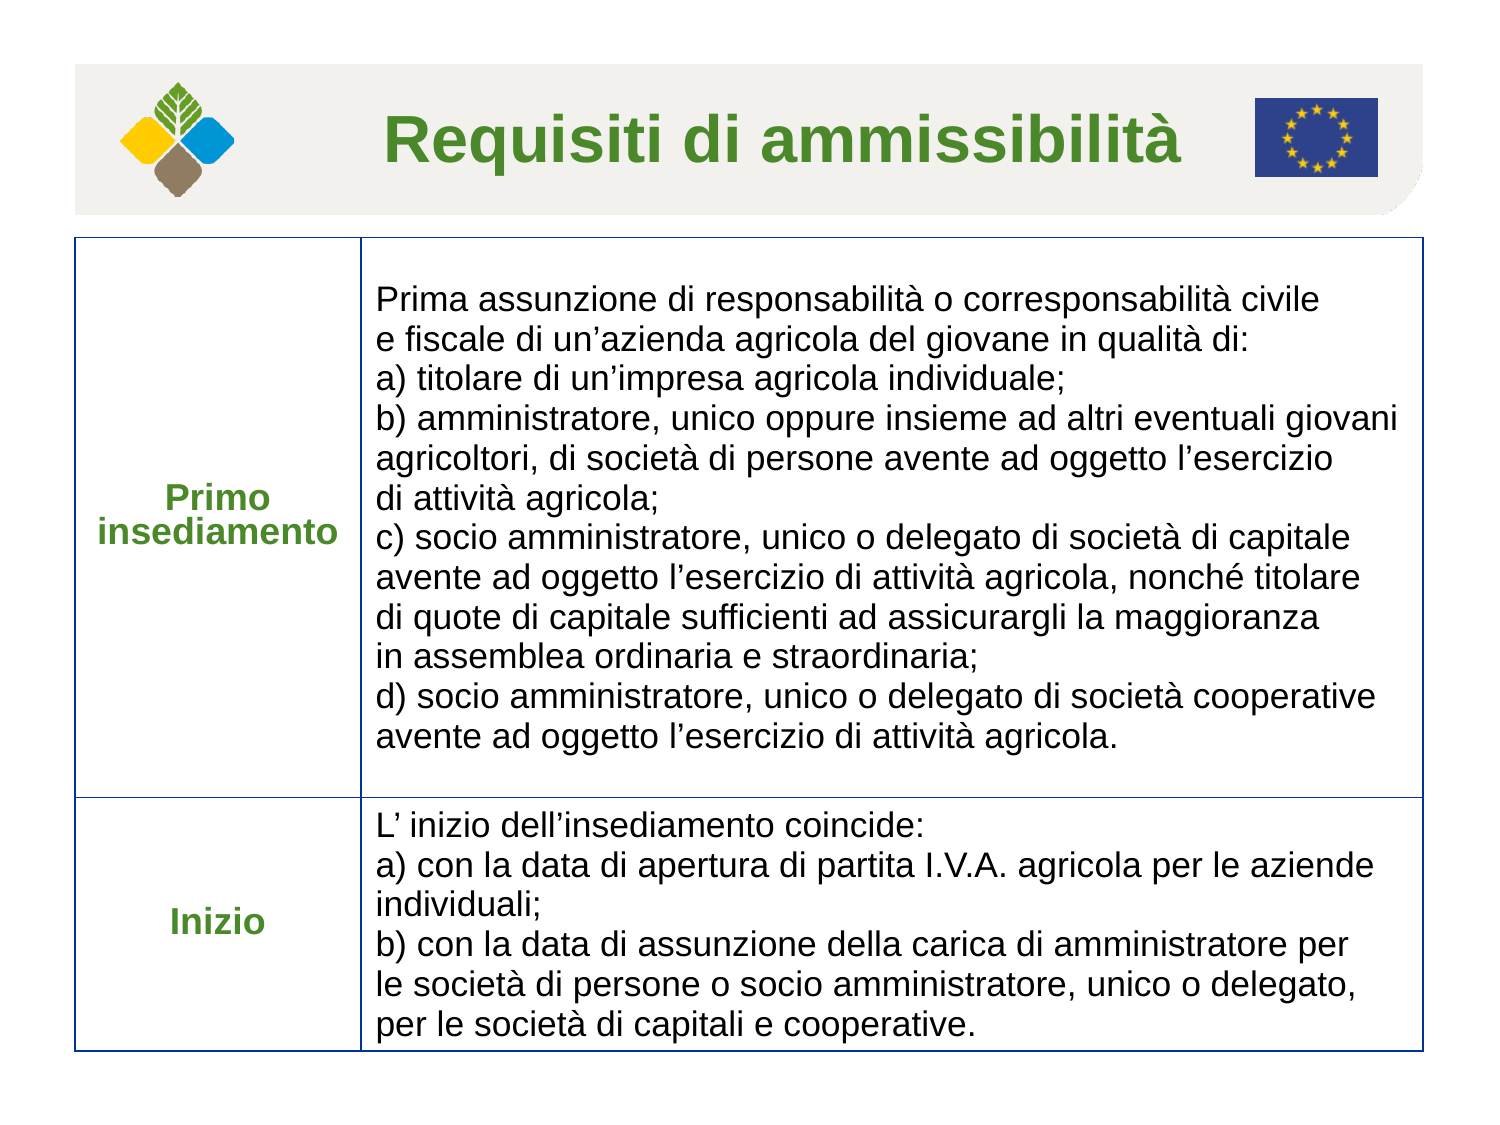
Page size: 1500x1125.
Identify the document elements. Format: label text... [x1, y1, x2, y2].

table_header Primo insediamento [76, 238, 360, 797]
table_cell L’ inizio dell’insediamento coincide: a) con la data di apertura di partita I.V.A. agricola per le aziende individuali; b) con la data di assunzione della carica di amministratore per le società di persone o socio amministratore, unico o delegato, per le società di capitali e cooperative. [362, 798, 1422, 1050]
picture [74, 64, 1423, 215]
table_header Prima assunzione di responsabilità o corresponsabilità civile e fiscale di un’azienda agricola del giovane in qualità di: a) titolare di un’impresa agricola individuale; b) amministratore, unico oppure insieme ad altri eventuali giovani agricoltori, di società di persone avente ad oggetto l’esercizio di attività agricola; c) socio amministratore, unico o delegato di società di capitale avente ad oggetto l’esercizio di attività agricola, nonché titolare di quote di capitale sufficienti ad assicurargli la maggioranza in assemblea ordinaria e straordinaria; d) socio amministratore, unico o delegato di società cooperative avente ad oggetto l’esercizio di attività agricola. [362, 238, 1422, 797]
table_cell Inizio [76, 798, 360, 1050]
